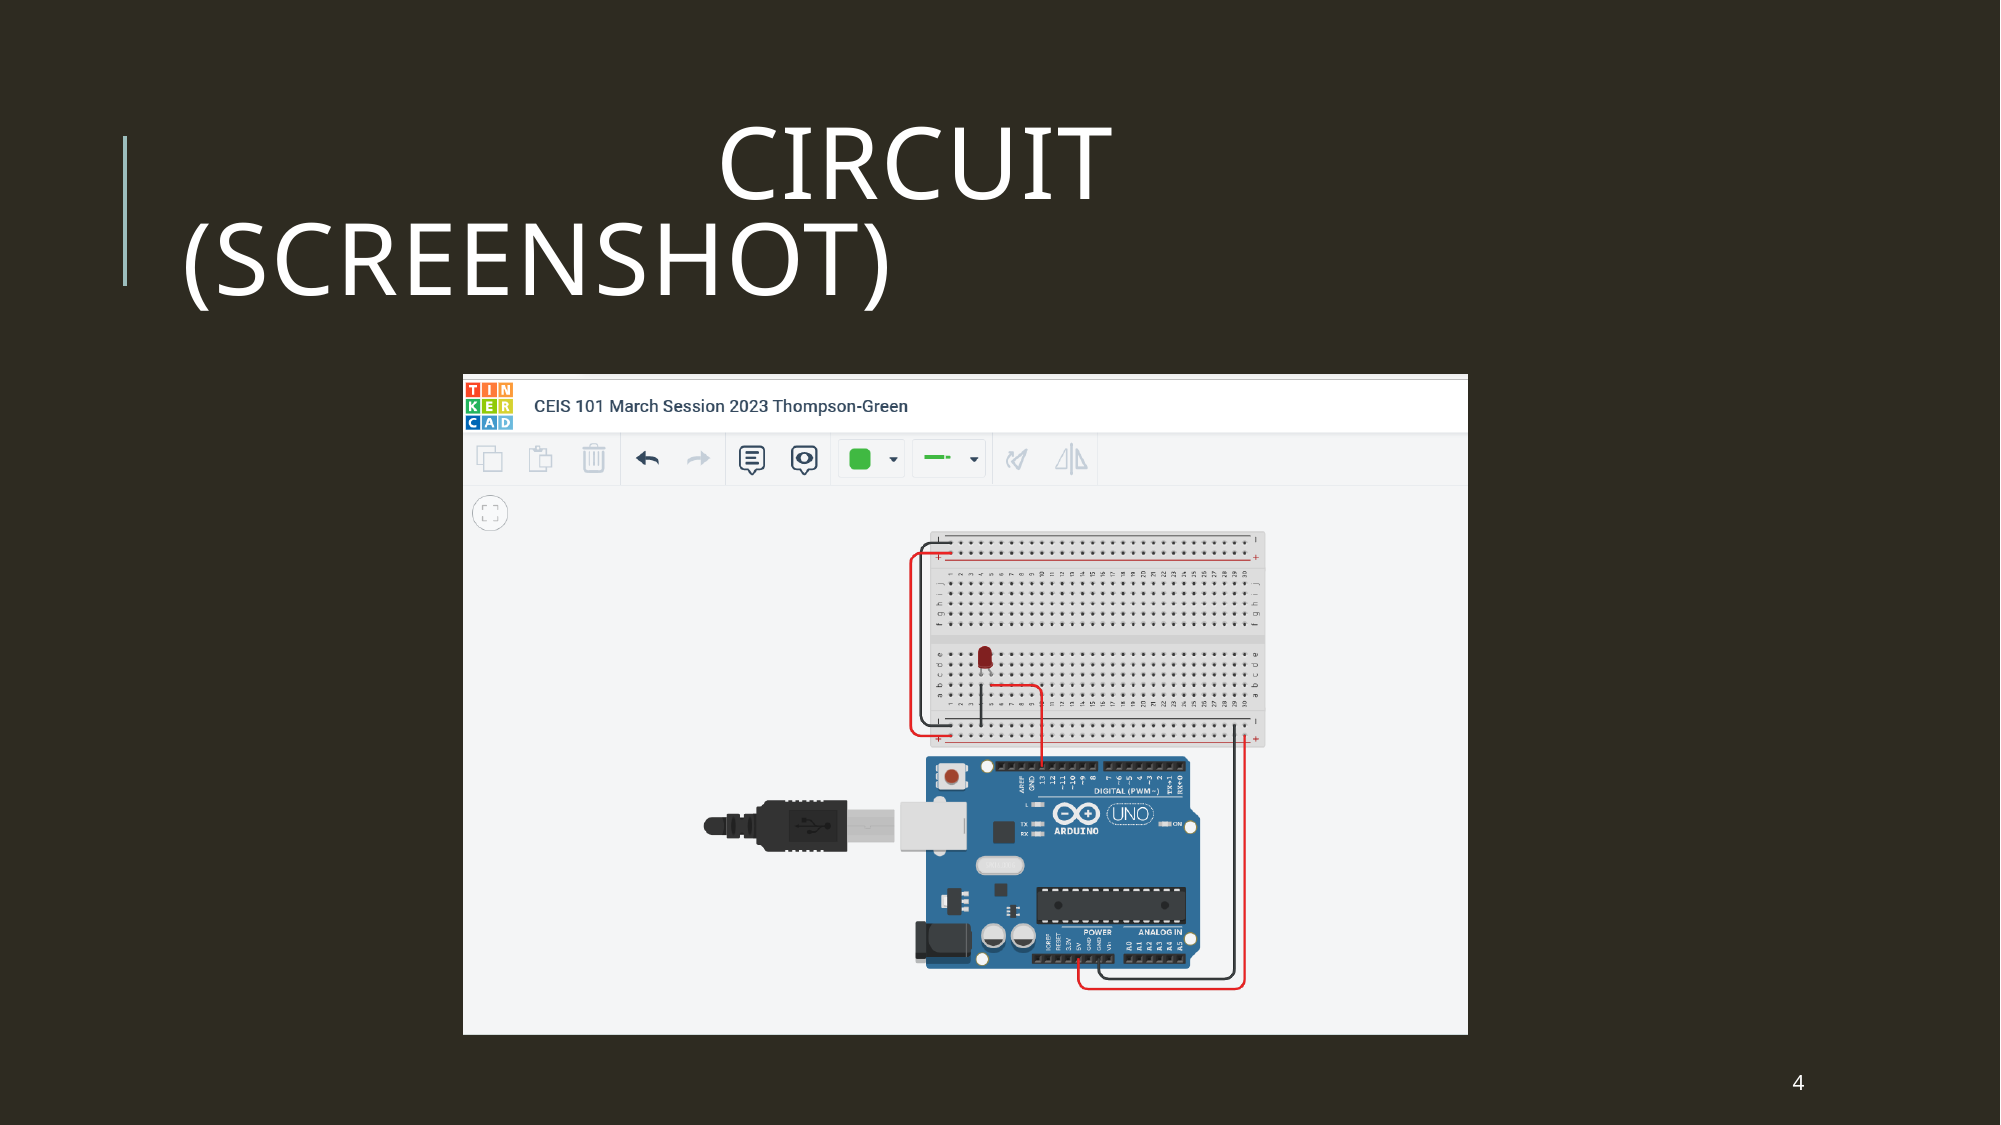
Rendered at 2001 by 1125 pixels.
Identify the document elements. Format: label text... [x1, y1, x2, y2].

slide_number 4 [1777, 1061, 1938, 1107]
title Circuit (screenshot) [168, 96, 1763, 342]
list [462, 374, 1468, 1036]
